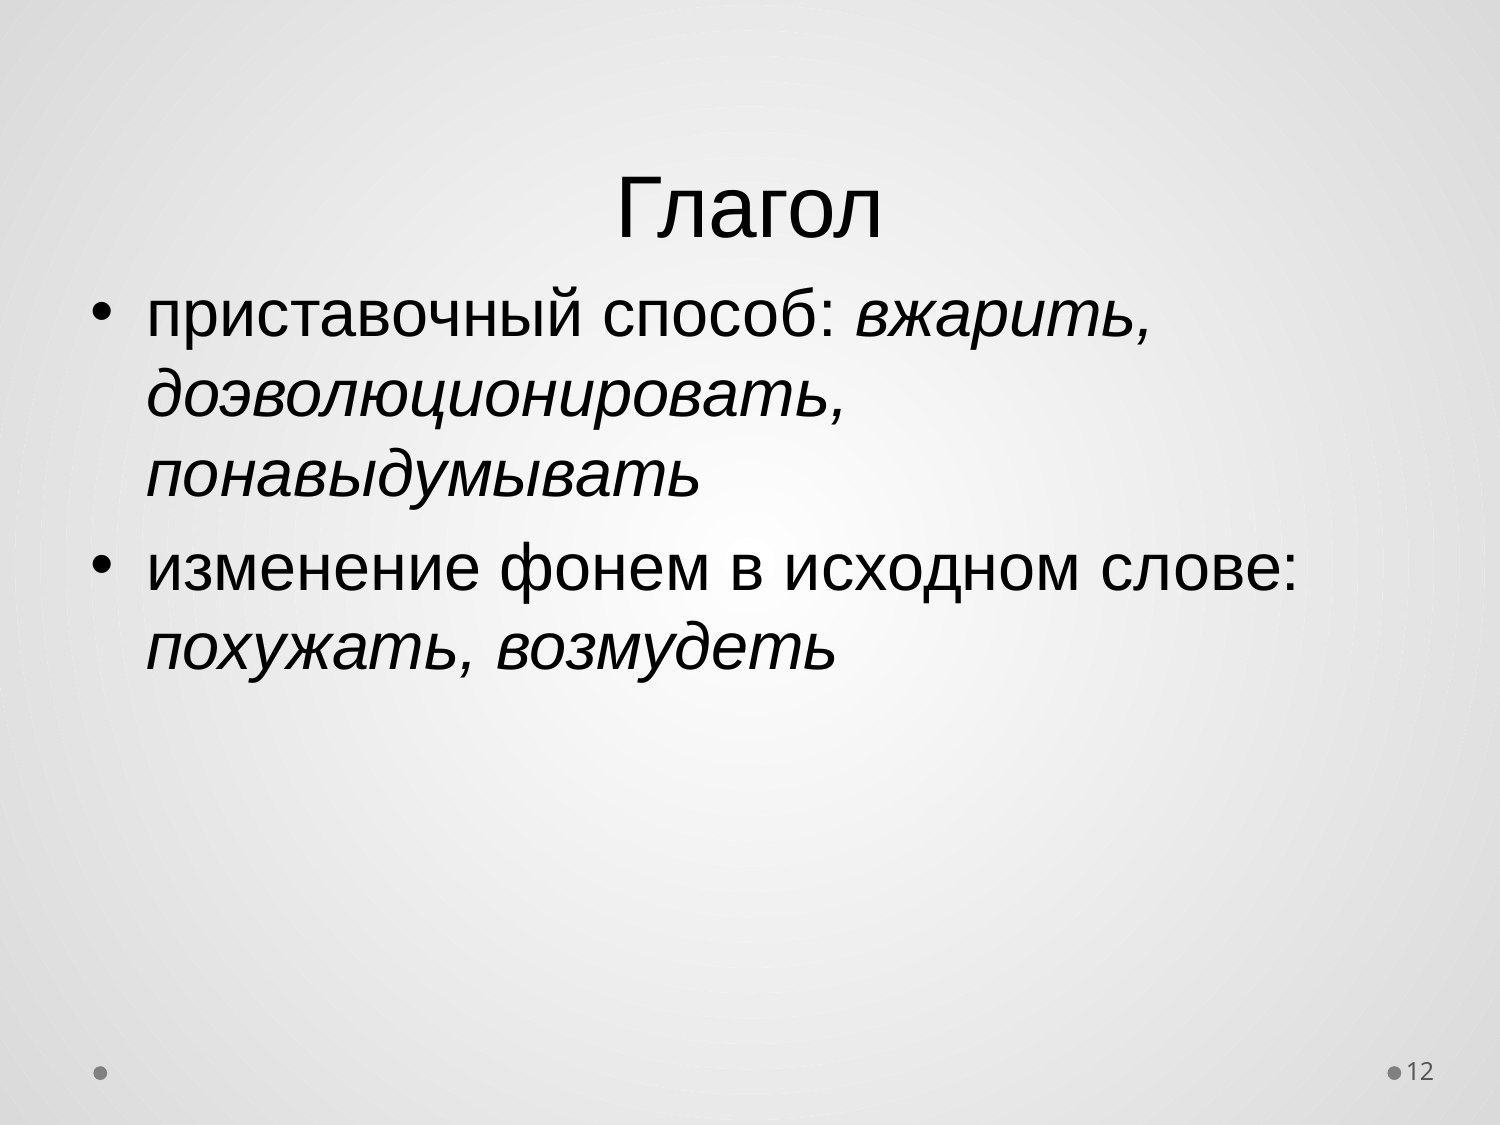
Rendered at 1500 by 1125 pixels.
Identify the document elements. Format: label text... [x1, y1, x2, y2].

title Глагол [75, 0, 1425, 262]
list приставочный способ: вжарить, доэволюционировать, понавыдумывать изменение фонем в исходном слове: похужать, возмудеть [75, 262, 1425, 1005]
slide_number 12 [1401, 1042, 1494, 1103]
